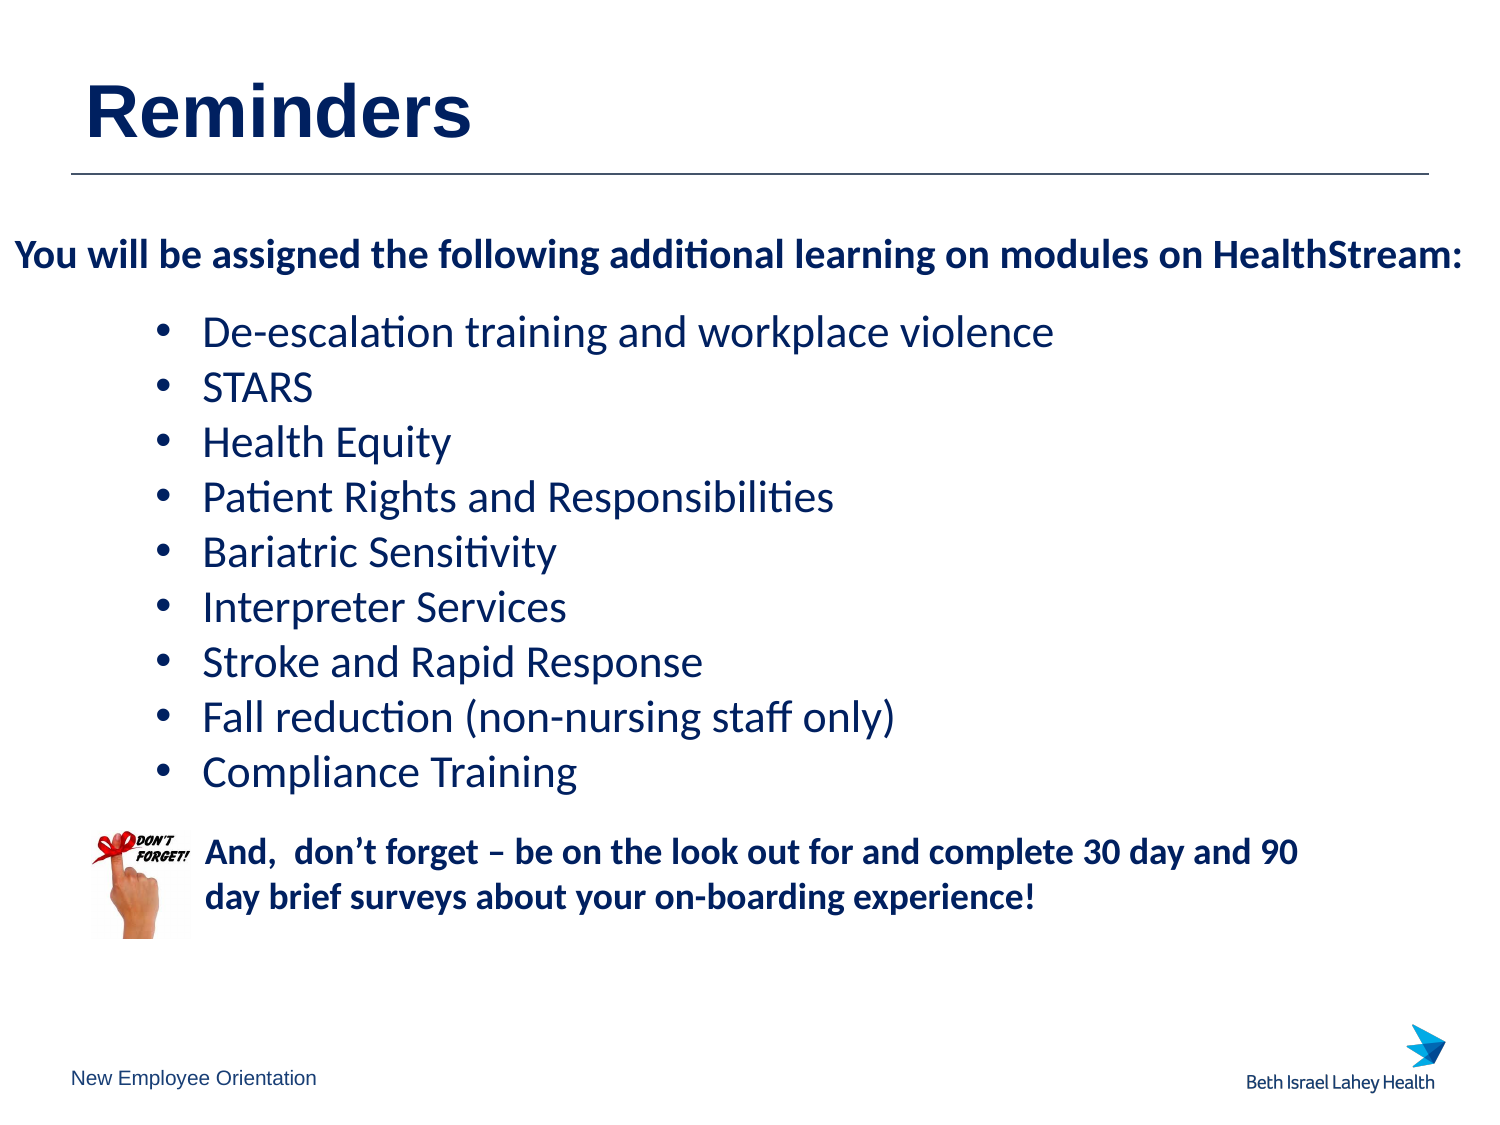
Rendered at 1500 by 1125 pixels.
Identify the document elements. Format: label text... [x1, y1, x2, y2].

text_box And, don’t forget – be on the look out for and complete 30 day and 90 day brief surveys about your on-boarding experience! [190, 774, 1345, 925]
text_box You will be assigned the following additional learning on modules on HealthStream: [0, 219, 1500, 330]
text_box New Employee Orientation [70, 1043, 520, 1091]
text_box De-escalation training and workplace violence STARS Health Equity Patient Rights and Responsibilities Bariatric Sensitivity Interpreter Services Stroke and Rapid Response Fall reduction (non-nursing staff only) Compliance Training [140, 294, 1269, 805]
picture [91, 830, 191, 939]
picture [1220, 997, 1473, 1116]
title Reminders [70, 68, 1258, 159]
